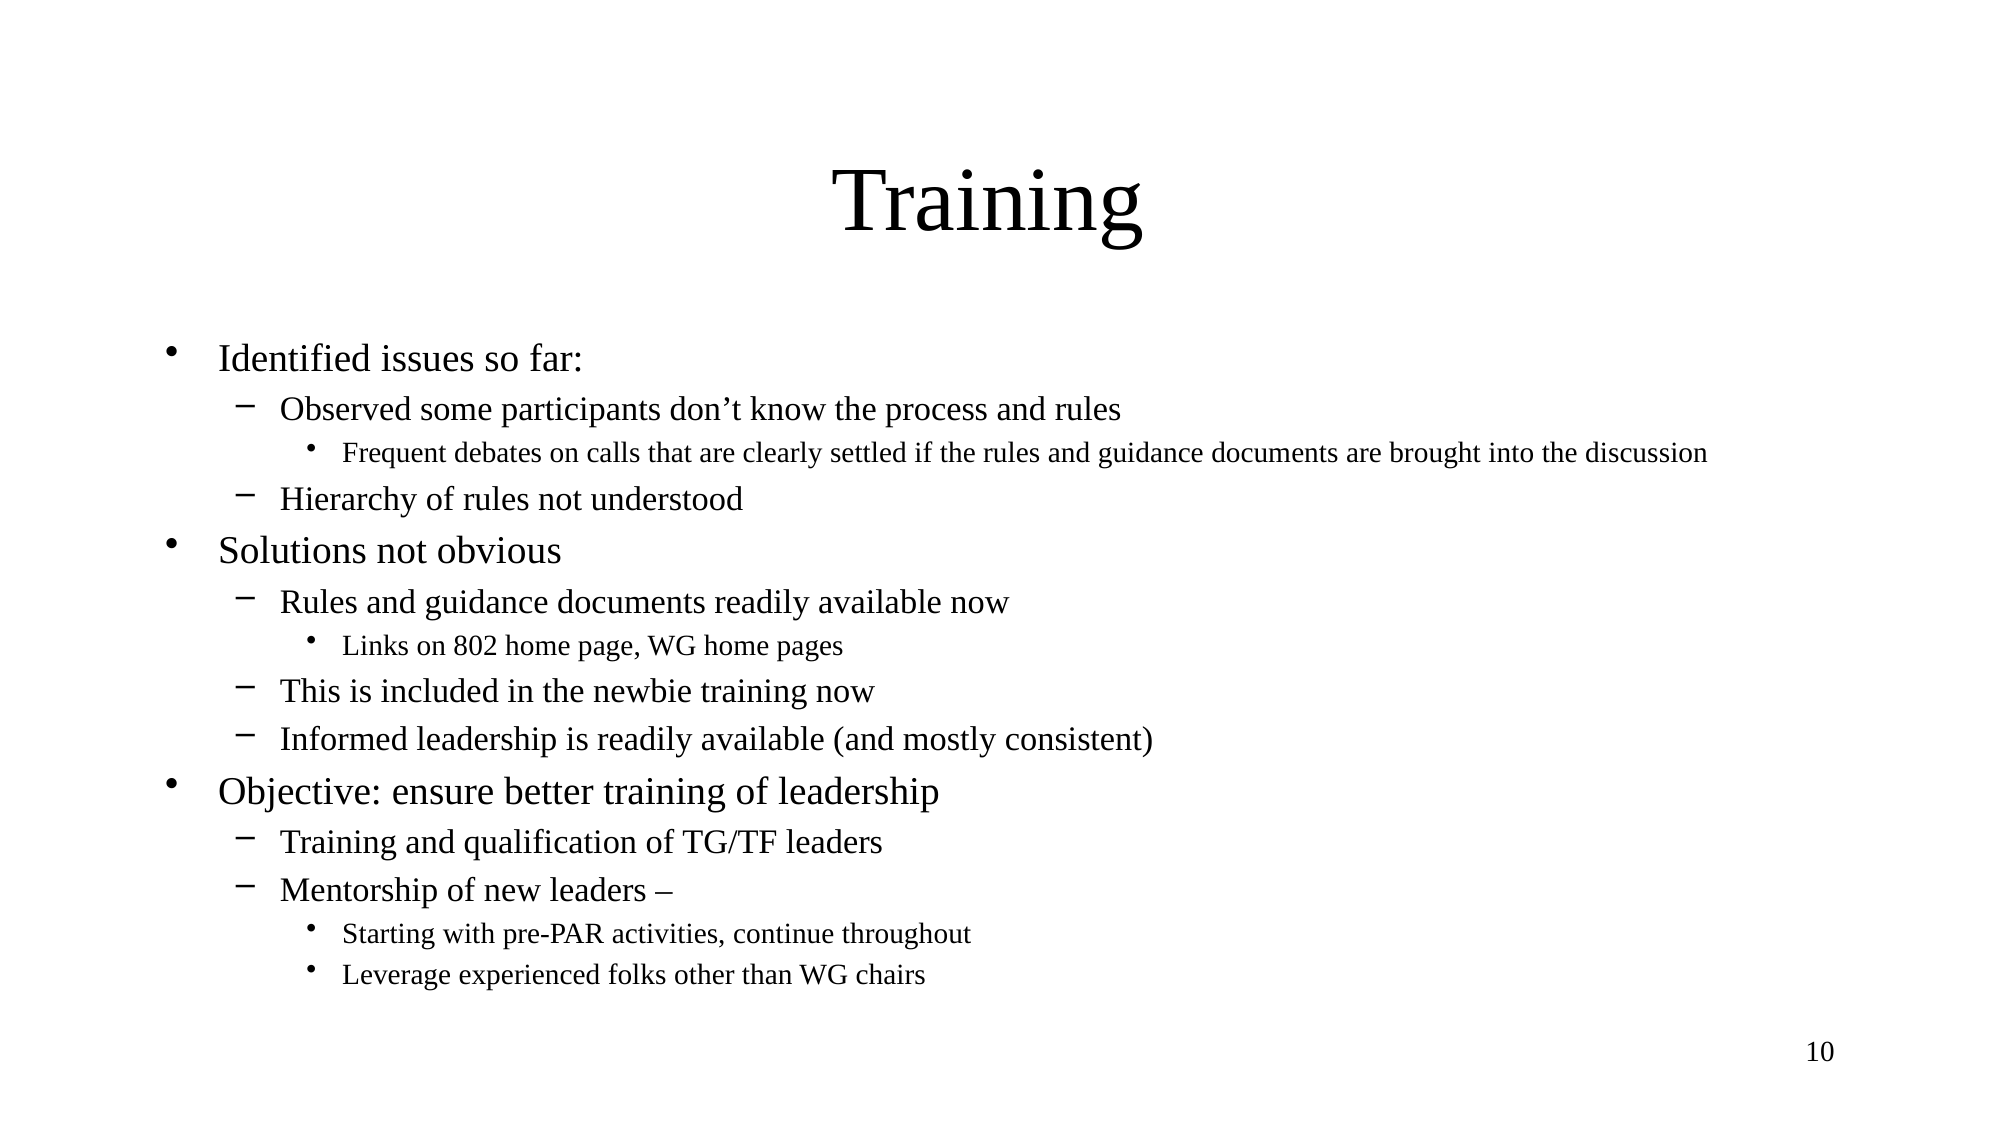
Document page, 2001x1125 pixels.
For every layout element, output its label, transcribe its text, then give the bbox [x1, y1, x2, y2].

title Training [149, 99, 1851, 288]
list Identified issues so far: Observed some participants don’t know the process and rules Frequent debates on calls that are clearly settled if the rules and guidance documents are brought into the discussion Hierarchy of rules not understood Solutions not obvious Rules and guidance documents readily available now Links on 802 home page, WG home pages This is included in the newbie training now Informed leadership is readily available (and mostly consistent) Objective: ensure better training of leadership Training and qualification of TG/TF leaders Mentorship of new leaders – Starting with pre-PAR activities, continue throughout Leverage experienced folks other than WG chairs [149, 324, 1851, 1001]
slide_number 10 [1433, 1024, 1851, 1101]
